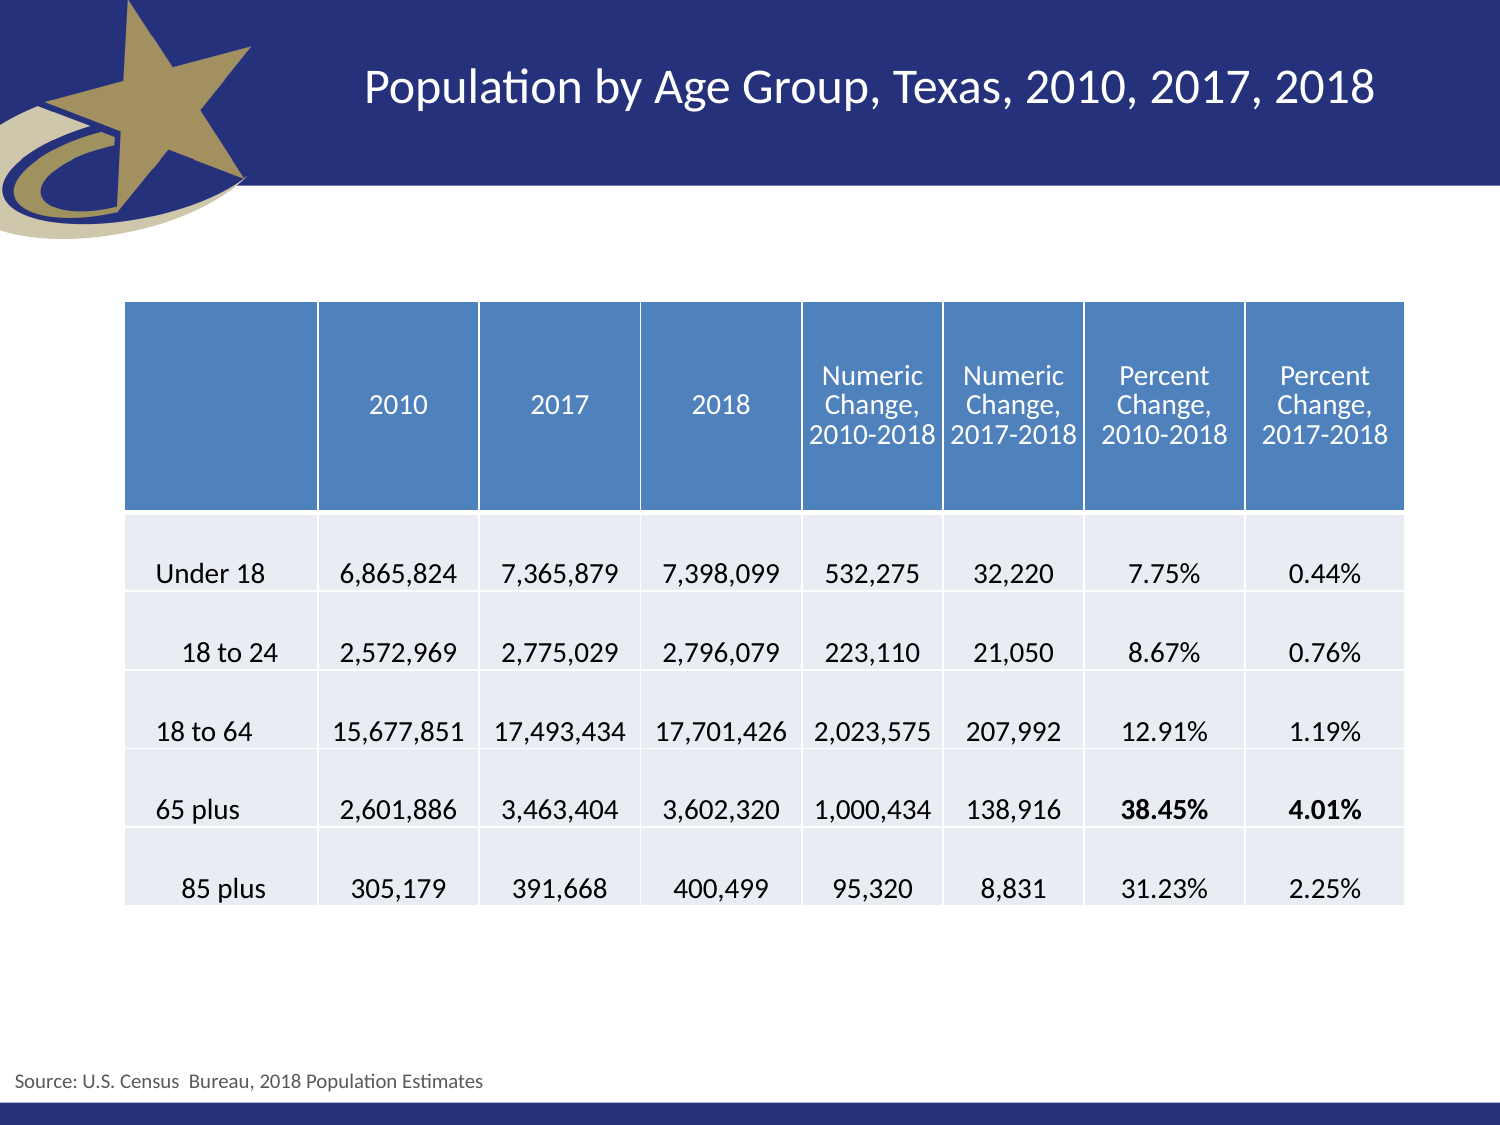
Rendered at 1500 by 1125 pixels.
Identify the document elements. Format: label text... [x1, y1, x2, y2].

table_cell 0.44% [1246, 515, 1404, 590]
table_cell 12.91% [1085, 671, 1244, 748]
table_cell 0.76% [1246, 592, 1404, 669]
table_cell 31.23% [1085, 828, 1244, 905]
table_cell 38.45% [1085, 749, 1244, 826]
table_header Percent Change, 2010-2018 [1085, 302, 1244, 510]
table_cell 3,602,320 [641, 749, 801, 826]
table_header 2018 [641, 302, 801, 510]
table_cell 18 to 24 [125, 592, 317, 669]
table_cell 2,572,969 [319, 592, 478, 669]
table_header 2010 [319, 302, 478, 510]
table_cell 1,000,434 [803, 749, 942, 826]
table_header Percent Change, 2017-2018 [1246, 302, 1404, 510]
table_header 2017 [480, 302, 640, 510]
table_cell 2,601,886 [319, 749, 478, 826]
table_cell 7,398,099 [641, 515, 801, 590]
table_cell 95,320 [803, 828, 942, 905]
table_cell 400,499 [641, 828, 801, 905]
table_cell 2.25% [1246, 828, 1404, 905]
picture [0, 0, 251, 239]
table_cell 2,796,079 [641, 592, 801, 669]
table_cell 223,110 [803, 592, 942, 669]
table_cell 8,831 [944, 828, 1083, 905]
table_cell 305,179 [319, 828, 478, 905]
table_cell 21,050 [944, 592, 1083, 669]
table_cell 2,023,575 [803, 671, 942, 748]
table_cell 85 plus [125, 828, 317, 905]
table_cell Under 18 [125, 515, 317, 590]
table_cell 207,992 [944, 671, 1083, 748]
table_cell 1.19% [1246, 671, 1404, 748]
table_cell 17,493,434 [480, 671, 640, 748]
table_cell 532,275 [803, 515, 942, 590]
table_cell 7,365,879 [480, 515, 640, 590]
table_cell 17,701,426 [641, 671, 801, 748]
table_header [125, 302, 317, 510]
table_cell 15,677,851 [319, 671, 478, 748]
table_cell 32,220 [944, 515, 1083, 590]
text_box Source: U.S. Census Bureau, 2018 Population Estimates [0, 1058, 750, 1101]
table_cell 7.75% [1085, 515, 1244, 590]
table_cell 6,865,824 [319, 515, 478, 590]
table_cell 3,463,404 [480, 749, 640, 826]
table_cell 65 plus [125, 749, 317, 826]
table_header Numeric Change, 2010-2018 [803, 302, 942, 510]
table_cell 391,668 [480, 828, 640, 905]
table_cell 2,775,029 [480, 592, 640, 669]
title Population by Age Group, Texas, 2010, 2017, 2018 [255, 15, 1485, 165]
table_cell 138,916 [944, 749, 1083, 826]
table_cell 4.01% [1246, 749, 1404, 826]
table_cell 18 to 64 [125, 671, 317, 748]
table_cell 8.67% [1085, 592, 1244, 669]
table_header Numeric Change, 2017-2018 [944, 302, 1083, 510]
